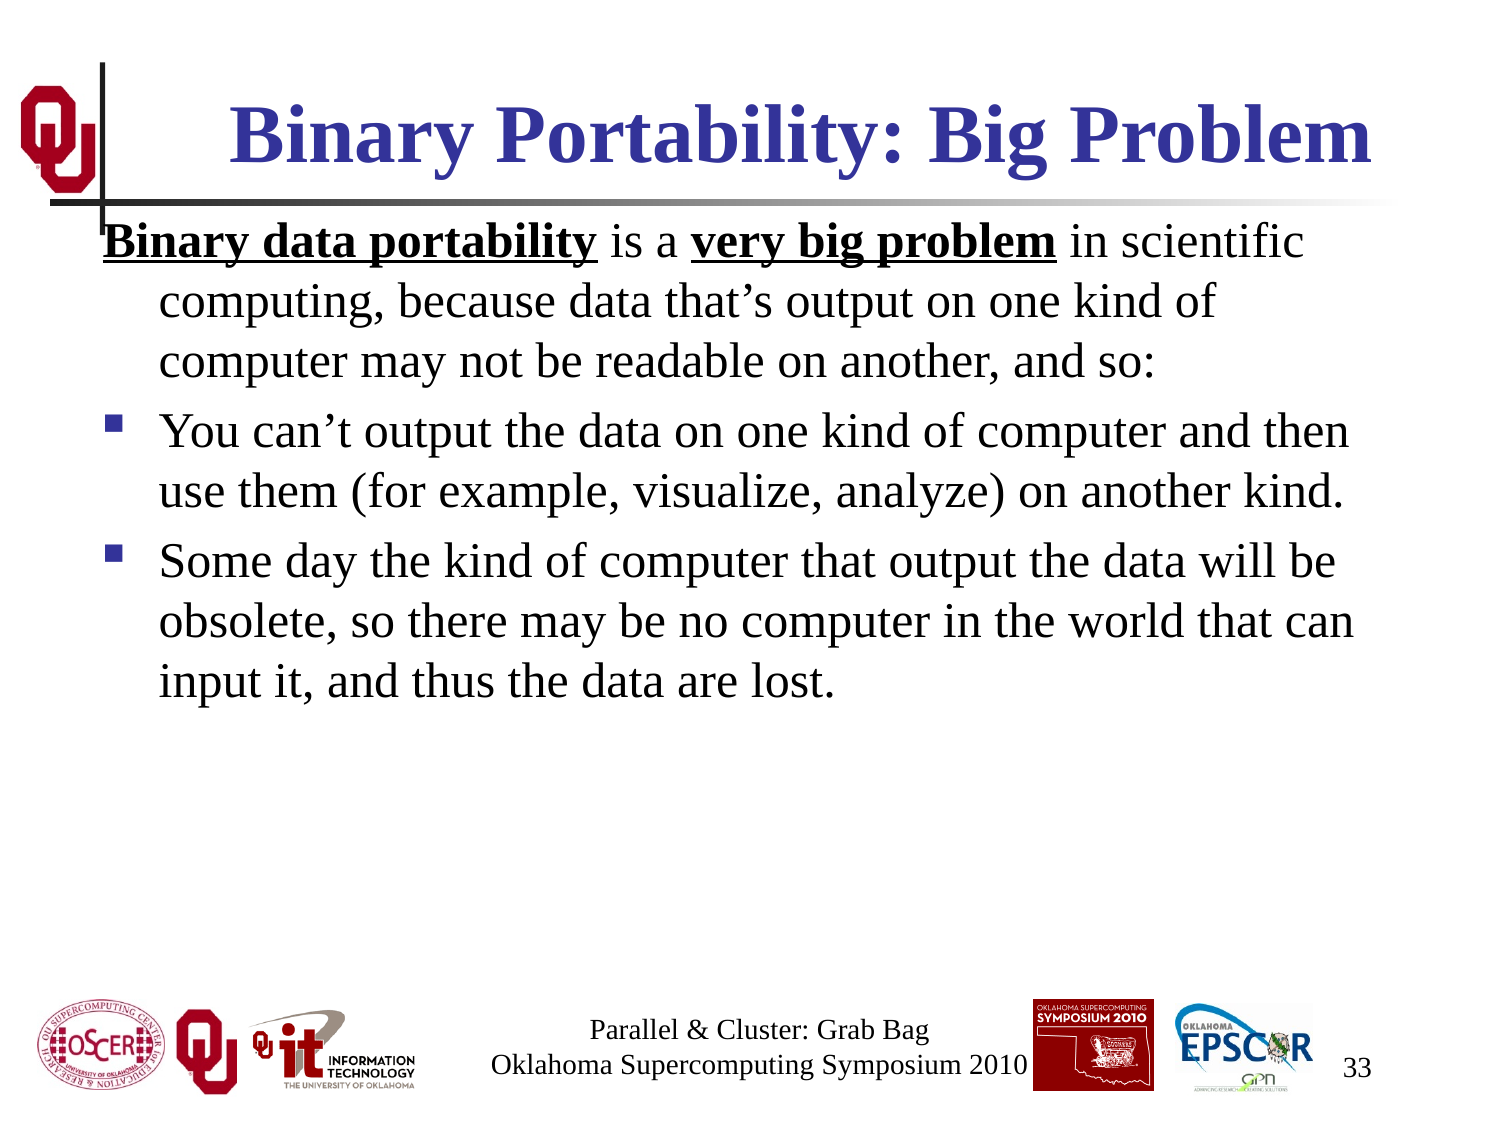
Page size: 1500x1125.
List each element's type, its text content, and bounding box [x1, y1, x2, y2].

picture [174, 1051, 425, 1099]
list Binary data portability is a very big problem in scientific computing, because data that’s output on one kind of computer may not be readable on another, and so: You can’t output the data on one kind of computer and then use them (for example, visualize, analyze) on another kind. Some day the kind of computer that output the data will be obsolete, so there may be no computer in the world that can input it, and thus the data are lost. [87, 199, 1426, 1051]
picture [18, 83, 97, 196]
footer Parallel & Cluster: Grab Bag Oklahoma Supercomputing Symposium 2010 [431, 1051, 1088, 1088]
picture [1187, 1091, 1294, 1098]
title Binary Portability: Big Problem [162, 74, 1442, 187]
slide_number 33 [1174, 1051, 1388, 1091]
picture [37, 999, 165, 1090]
